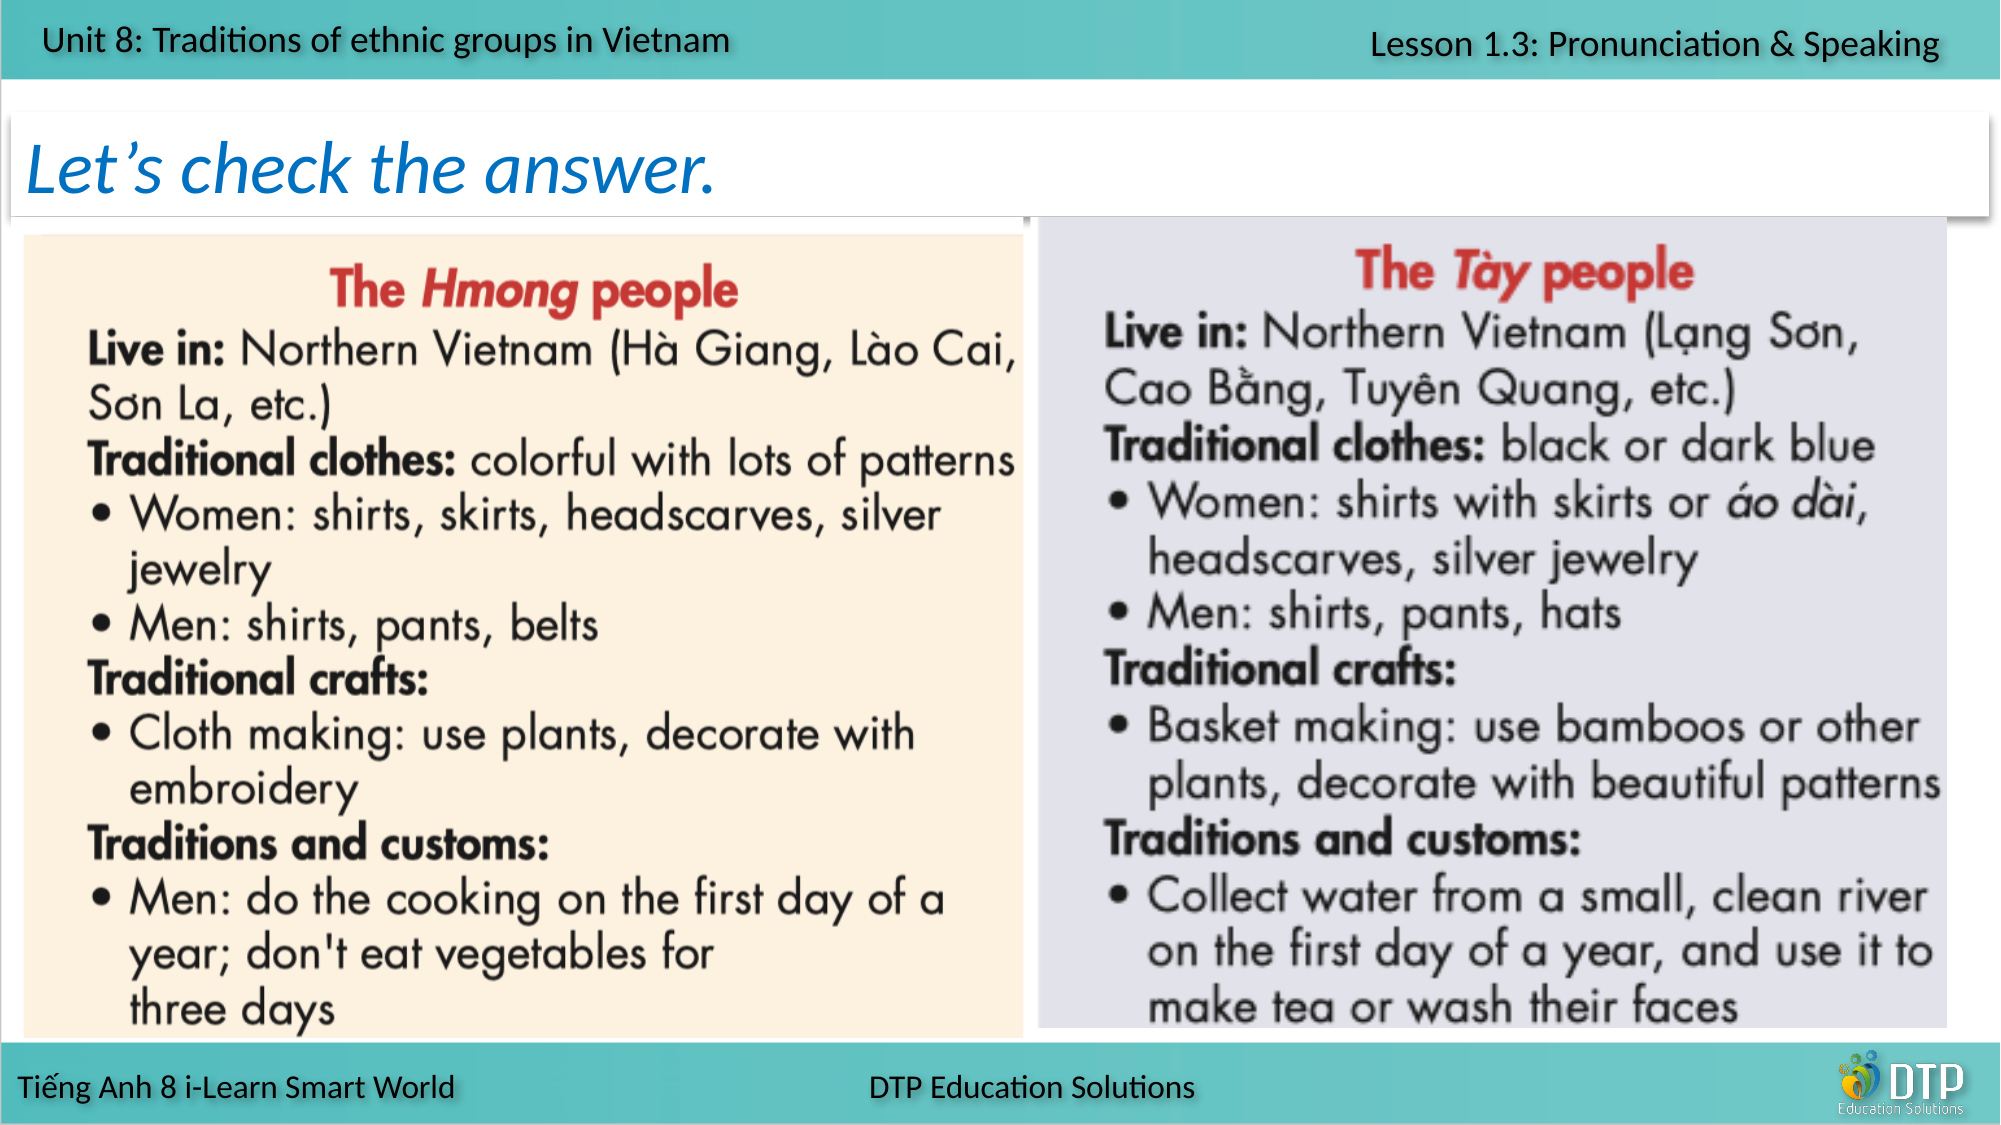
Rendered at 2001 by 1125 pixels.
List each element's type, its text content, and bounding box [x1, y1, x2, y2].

text_box Let’s check the answer. [10, 111, 1989, 217]
picture [0, 0, 2000, 1125]
